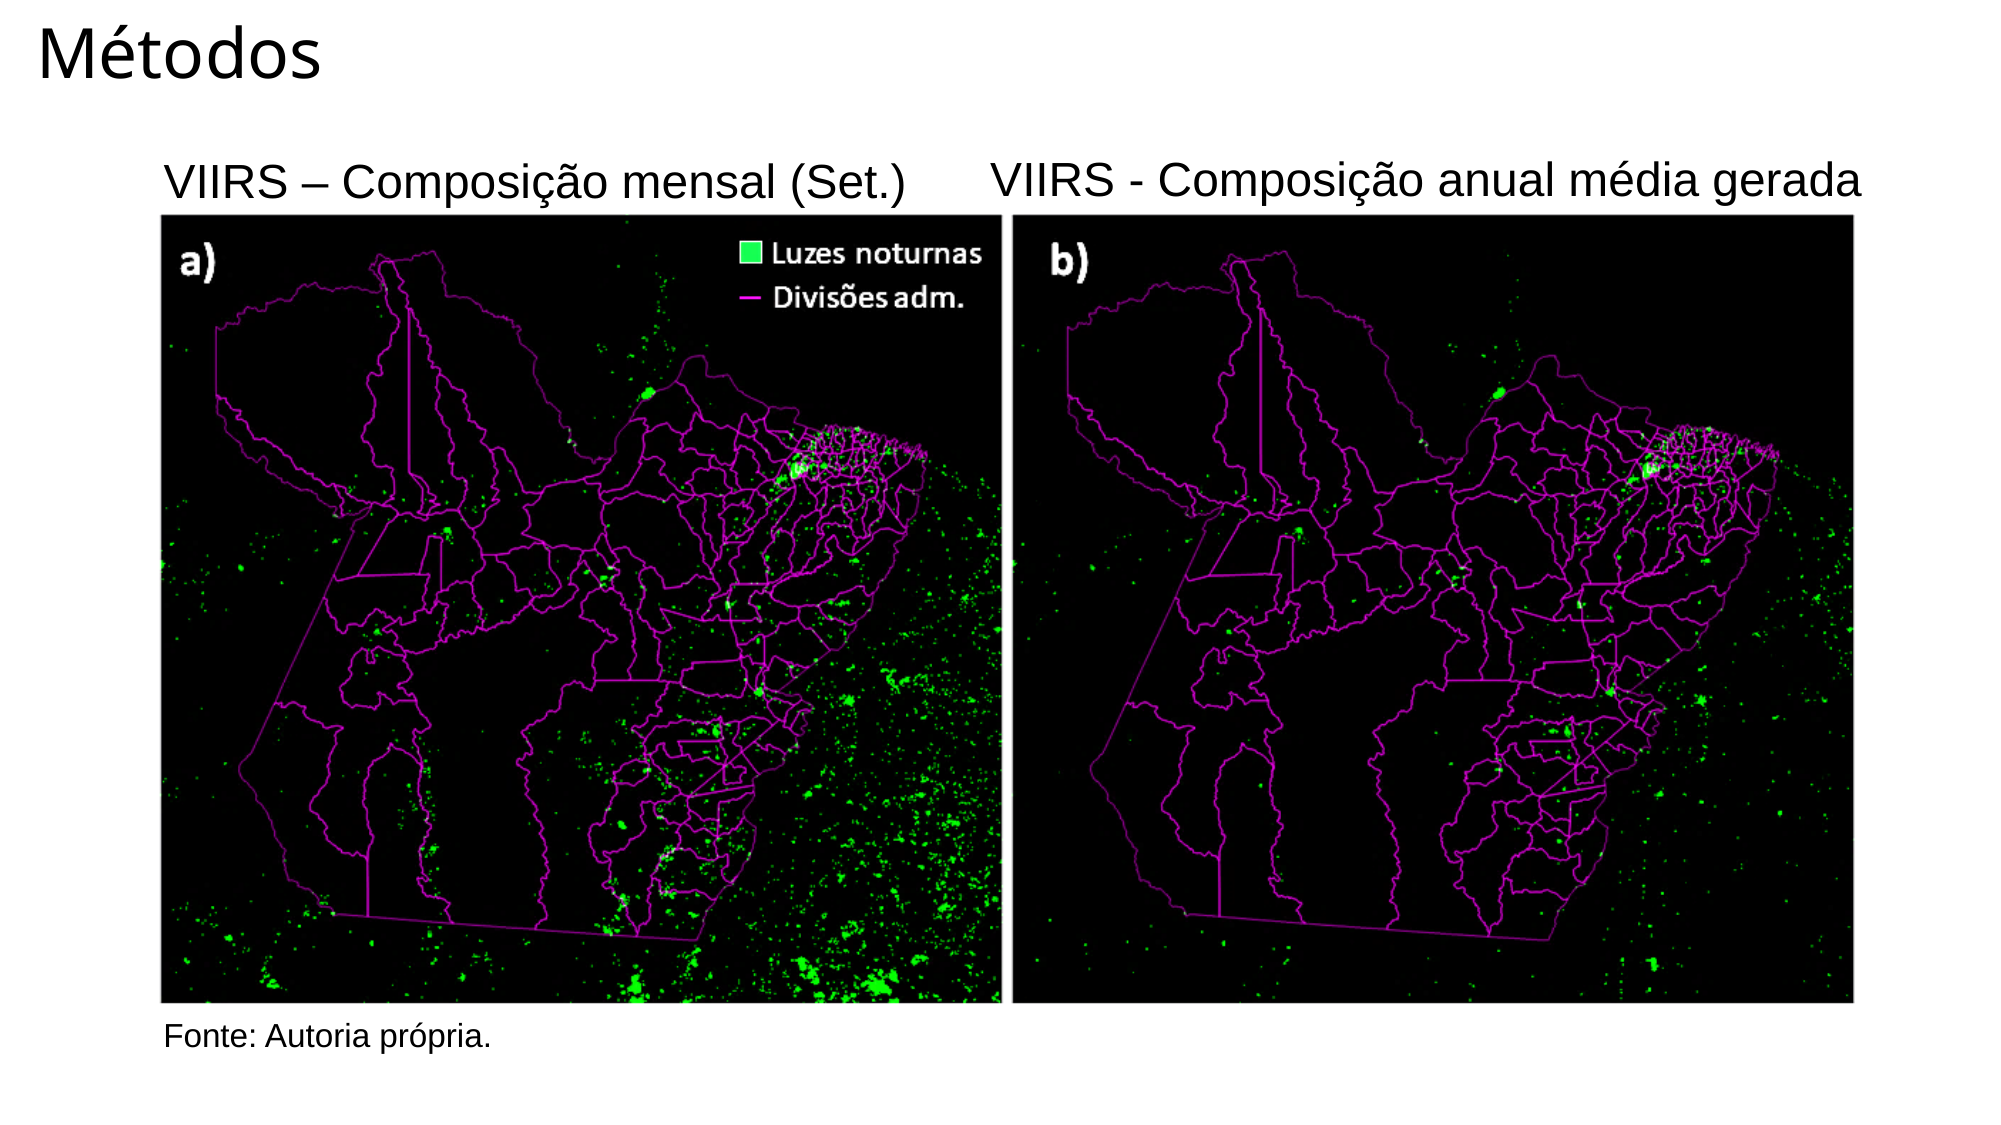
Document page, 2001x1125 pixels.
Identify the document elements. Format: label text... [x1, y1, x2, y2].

text_box VIIRS - Composição anual média gerada [975, 140, 1973, 214]
text_box Fonte: Autoria própria. [148, 1006, 529, 1062]
text_box VIIRS – Composição mensal (Set.) [148, 143, 1192, 216]
text_box Métodos [13, 10, 346, 102]
picture [159, 214, 1859, 1006]
